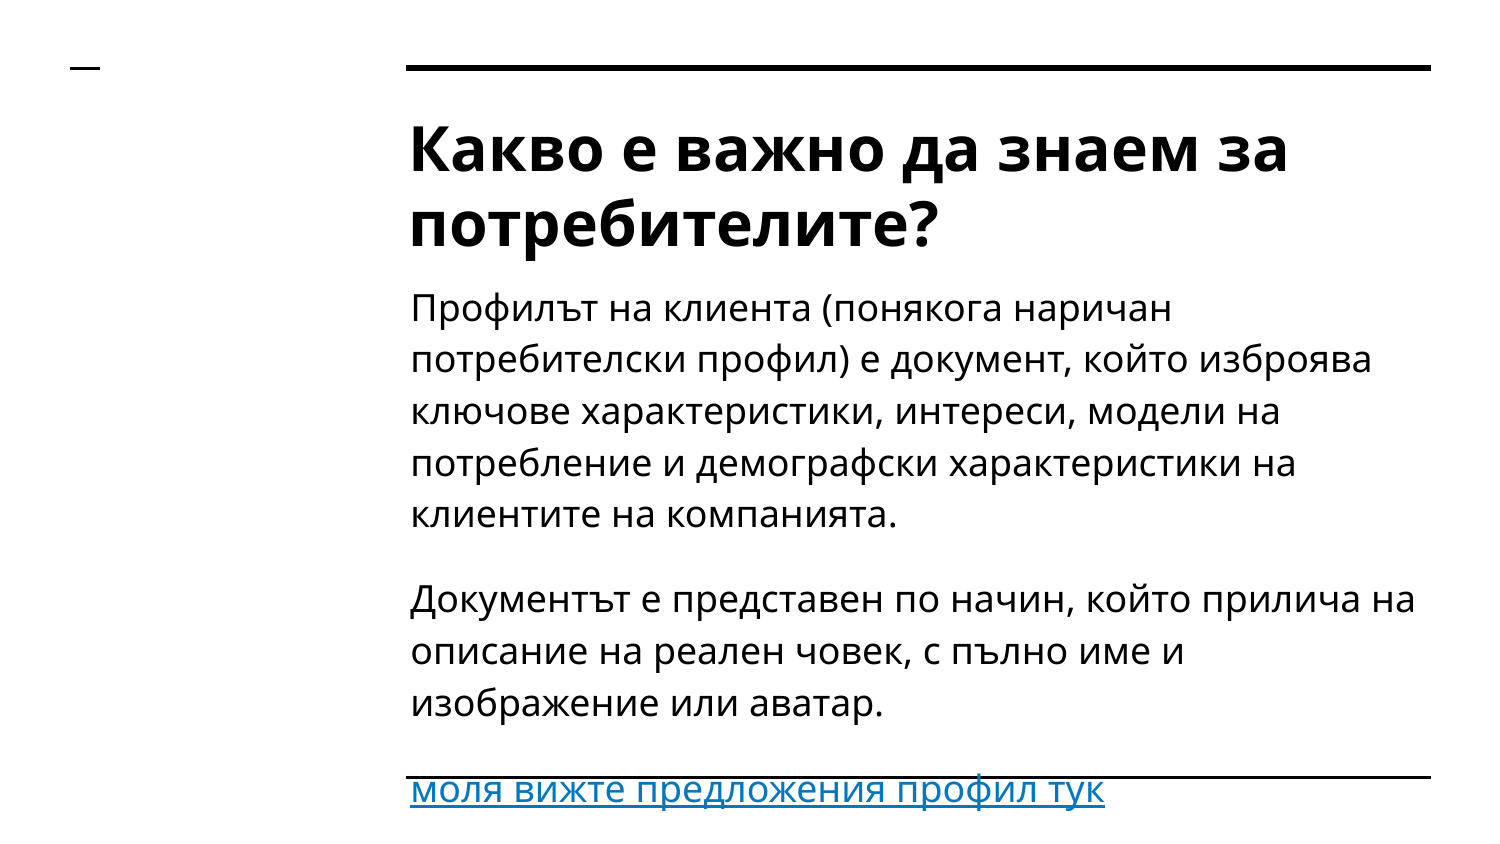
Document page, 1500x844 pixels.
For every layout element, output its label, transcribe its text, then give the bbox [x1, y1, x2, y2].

list Профилът на клиента (понякога наричан потребителски профил) е документ, който изброява ключове характеристики, интереси, модели на потребление и демографски характеристики на клиентите на компанията. Документът е представен по начин, който прилича на описание на реален човек, с пълно име и изображение или аватар. моля вижте предложения профил тук [395, 261, 1433, 755]
title Какво е важно да знаем за потребителите? [393, 94, 1431, 199]
